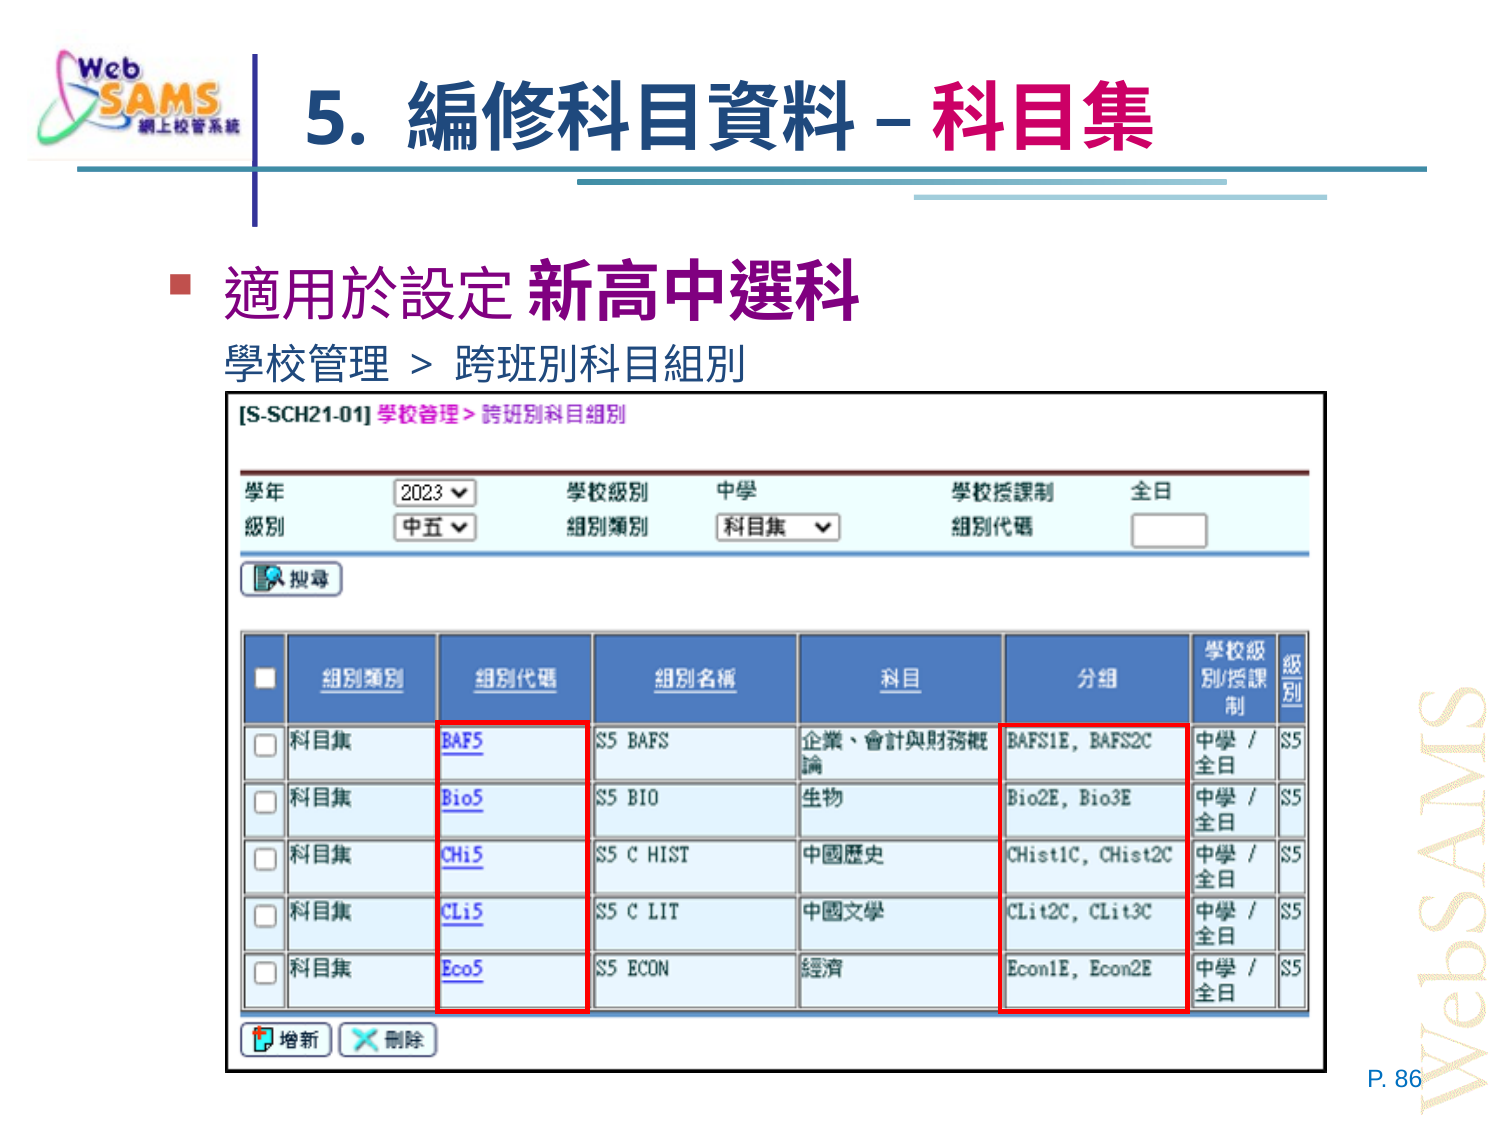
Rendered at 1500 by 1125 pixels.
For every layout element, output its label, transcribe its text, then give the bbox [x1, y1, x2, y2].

picture [27, 29, 253, 161]
title 5. 編修科目資料 – 科目集 [289, 41, 1465, 167]
list 適用於設定 新高中選科 學校管理 > 跨班別科目組別 [152, 241, 1478, 998]
picture [225, 391, 1328, 1073]
picture [1393, 679, 1500, 1117]
slide_number P. 86 [1124, 1024, 1438, 1101]
